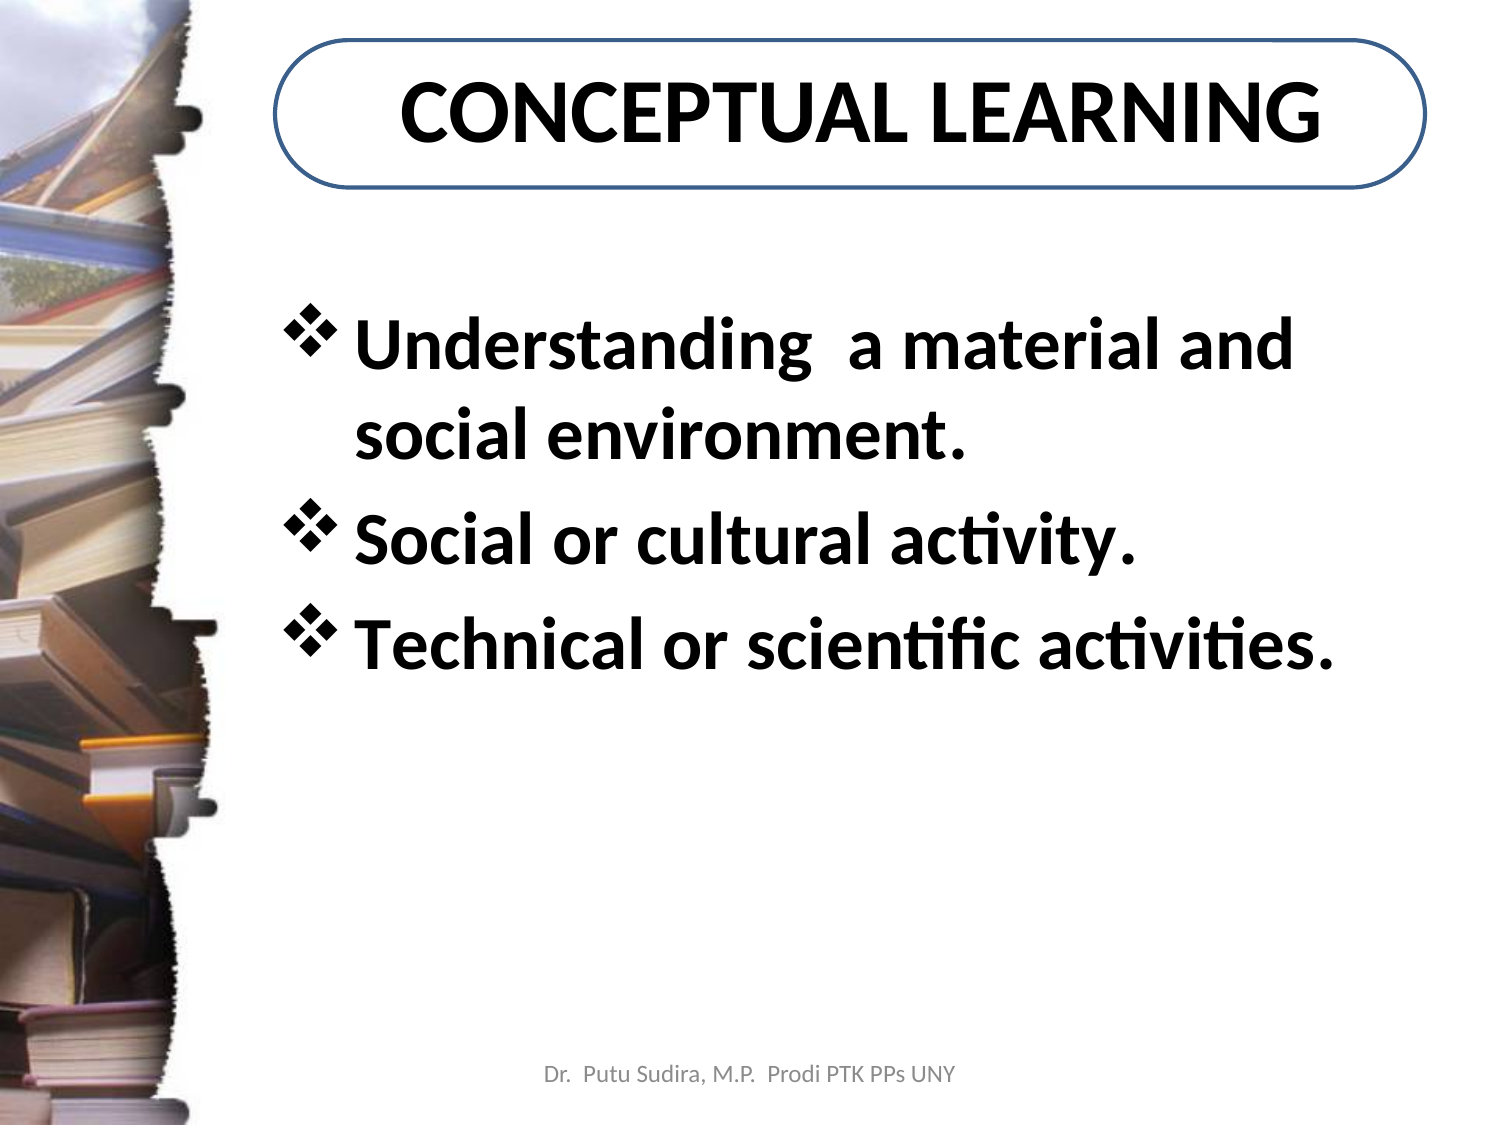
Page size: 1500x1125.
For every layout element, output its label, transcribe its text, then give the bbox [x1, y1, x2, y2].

text_box [272, 38, 1428, 190]
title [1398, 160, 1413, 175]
subtitle Understanding a material and social environment. Social or cultural activity. Technical or scientific activities. [262, 287, 1413, 1013]
picture [0, 0, 1500, 1125]
footer Dr. Putu Sudira, M.P. Prodi PTK PPs UNY [512, 1042, 988, 1103]
title CONCEPTUAL LEARNING [312, 37, 1413, 68]
